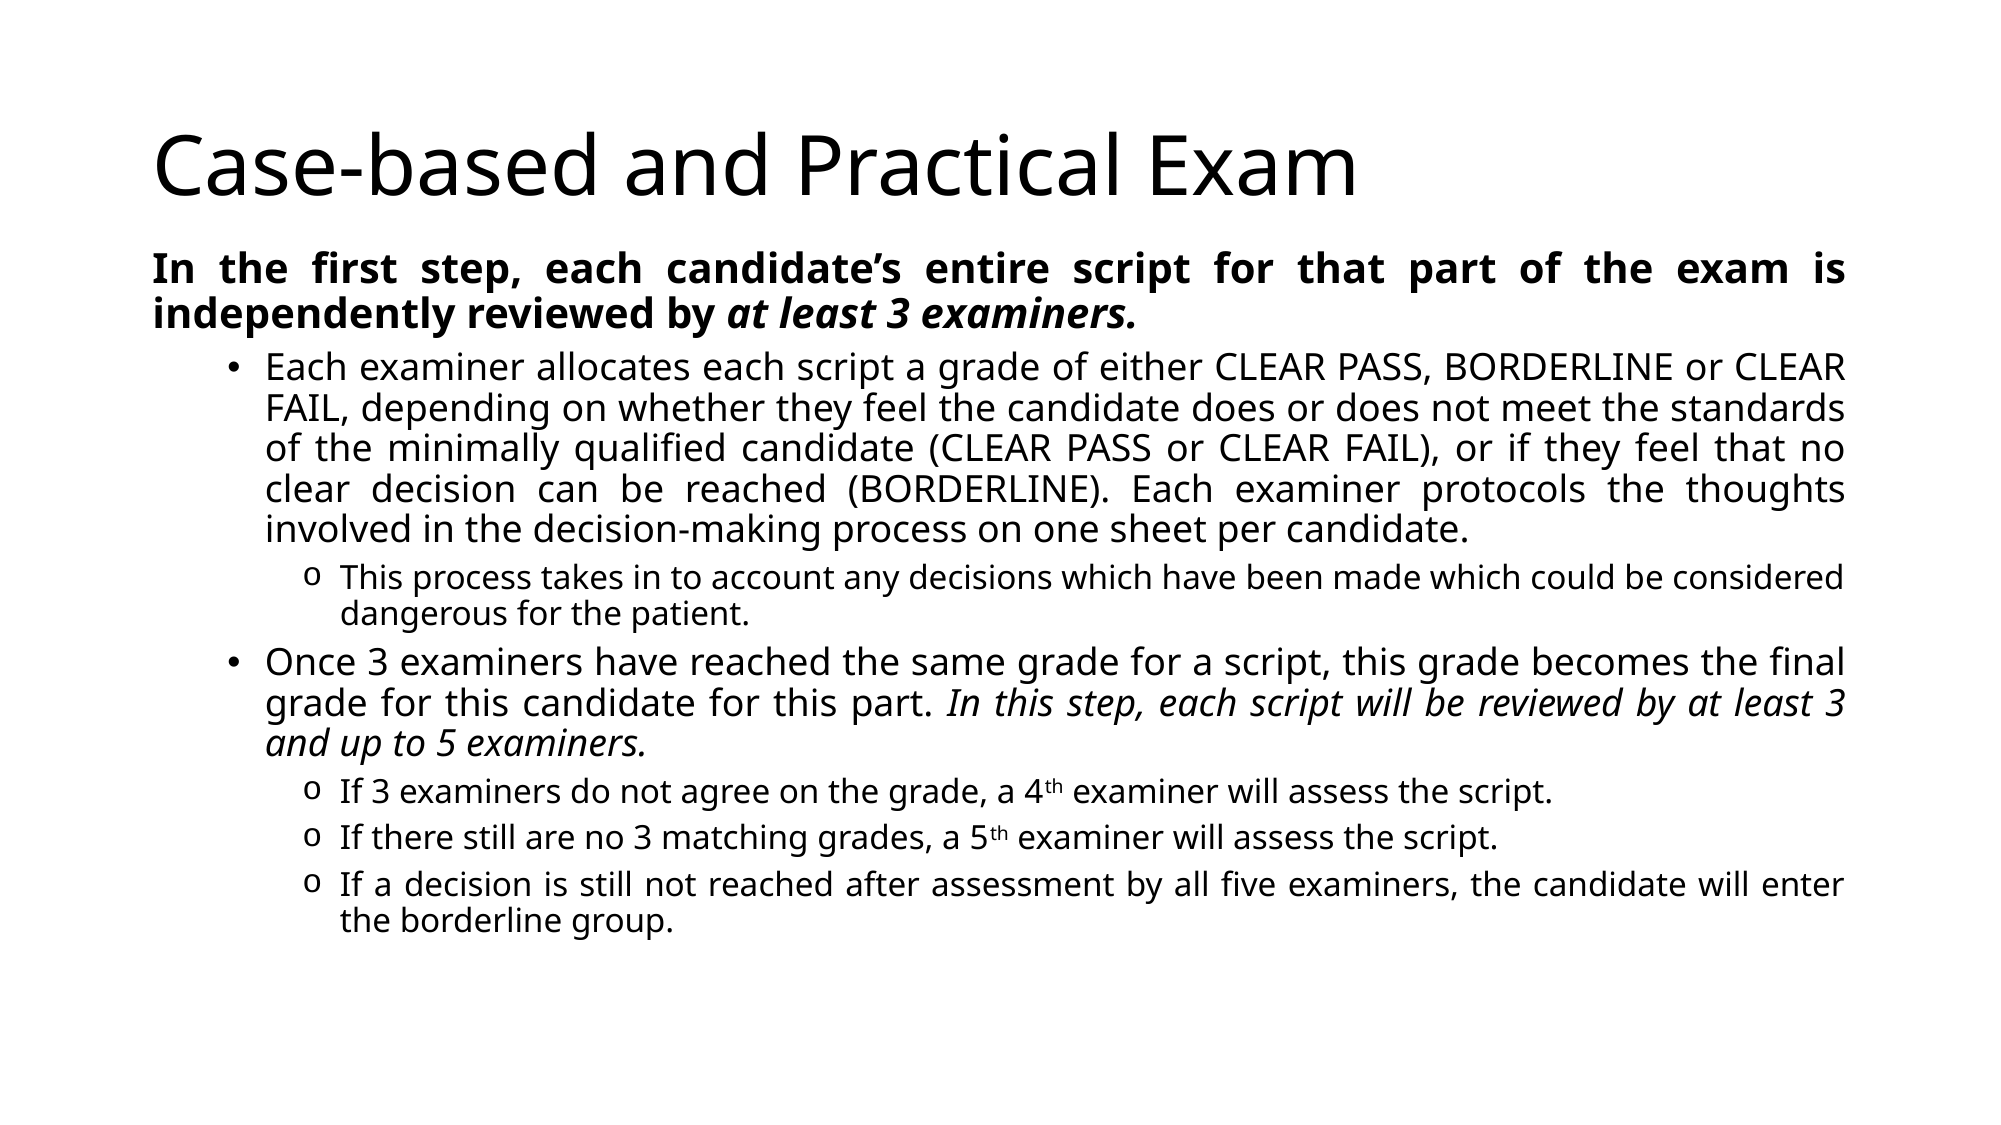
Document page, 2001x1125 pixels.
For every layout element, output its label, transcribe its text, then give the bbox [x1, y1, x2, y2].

list In the first step, each candidate’s entire script for that part of the exam is independently reviewed by at least 3 examiners. Each examiner allocates each script a grade of either CLEAR PASS, BORDERLINE or CLEAR FAIL, depending on whether they feel the candidate does or does not meet the standards of the minimally qualified candidate (CLEAR PASS or CLEAR FAIL), or if they feel that no clear decision can be reached (BORDERLINE). Each examiner protocols the thoughts involved in the decision-making process on one sheet per candidate. This process takes in to account any decisions which have been made which could be considered dangerous for the patient. Once 3 examiners have reached the same grade for a script, this grade becomes the final grade for this candidate for this part. In this step, each script will be reviewed by at least 3 and up to 5 examiners. If 3 examiners do not agree on the grade, a 4th examiner will assess the script. If there still are no 3 matching grades, a 5th examiner will assess the script. If a decision is still not reached after assessment by all five examiners, the candidate will enter the borderline group. [137, 240, 1863, 1004]
title Case-based and Practical Exam [137, 59, 1863, 240]
